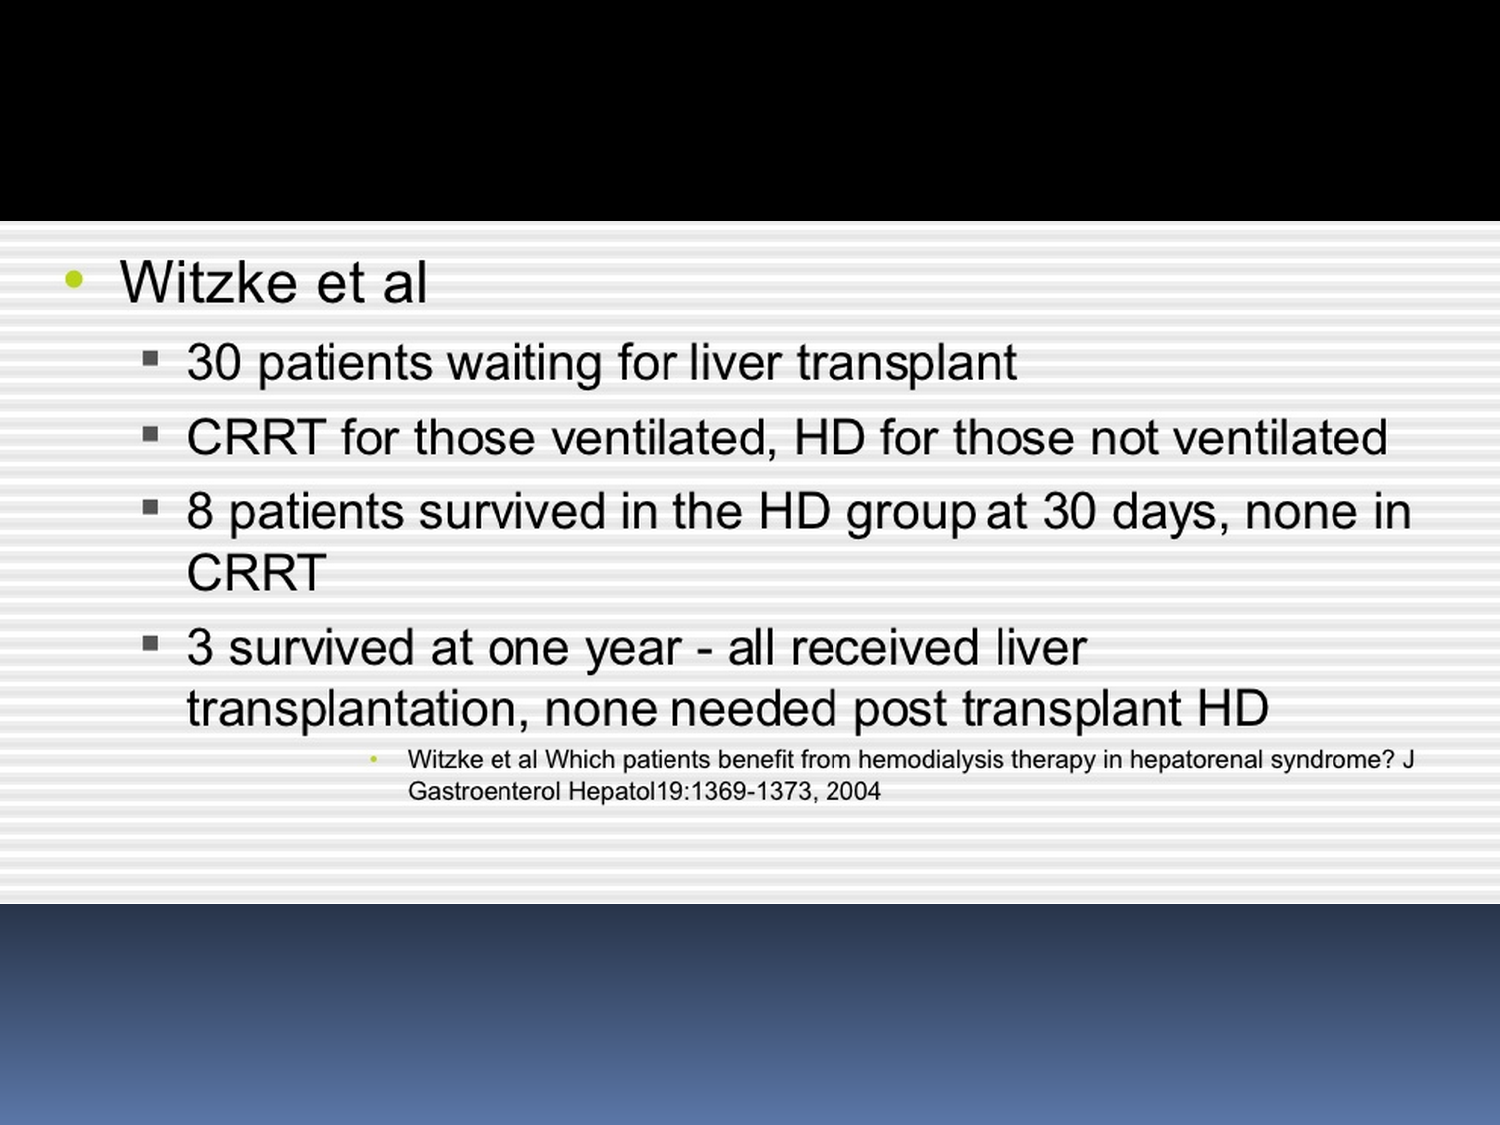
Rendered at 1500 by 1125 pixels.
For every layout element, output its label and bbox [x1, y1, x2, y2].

picture [0, 221, 1500, 904]
